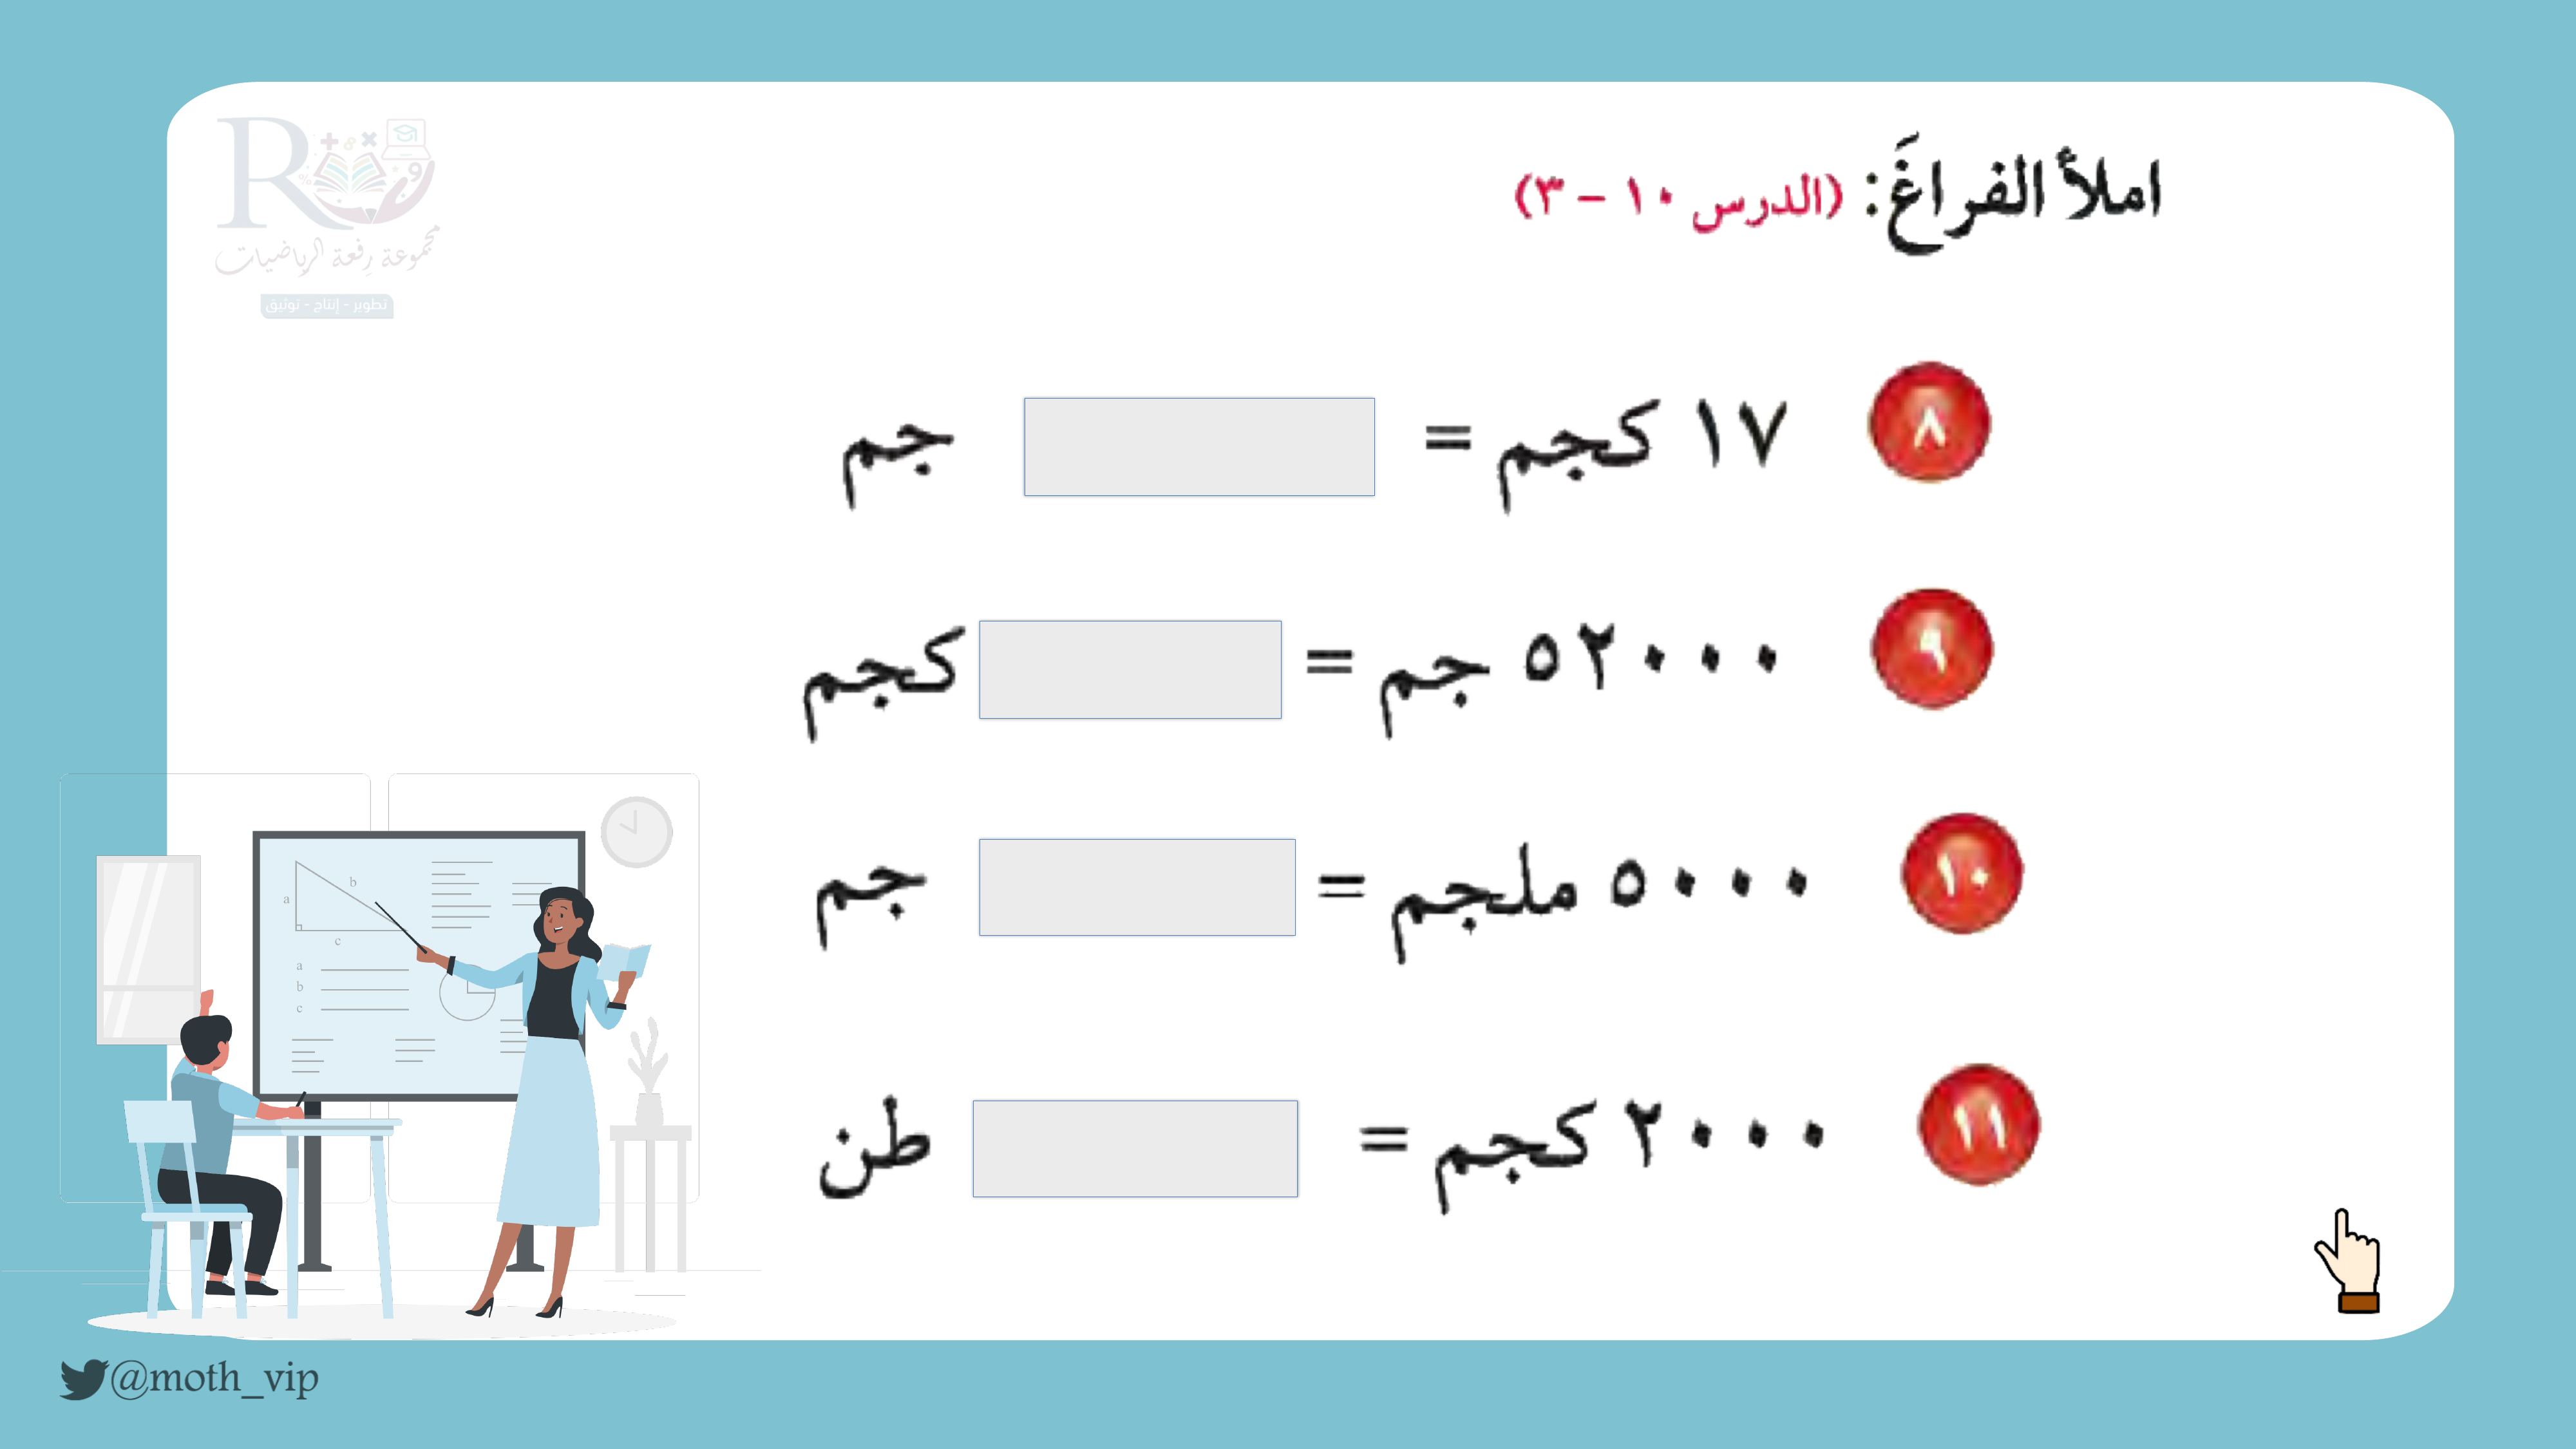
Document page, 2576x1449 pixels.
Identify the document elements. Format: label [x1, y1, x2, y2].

picture [1298, 796, 2065, 980]
picture [1481, 99, 2217, 287]
text_box [973, 1101, 1298, 1197]
text_box [980, 839, 1296, 936]
picture [2, 578, 976, 1449]
picture [1416, 312, 2056, 536]
picture [2295, 1204, 2407, 1316]
picture [1298, 585, 2034, 755]
picture [585, 312, 976, 536]
text_box [980, 621, 1282, 719]
text_box [1025, 398, 1375, 496]
picture [1343, 1021, 2090, 1227]
